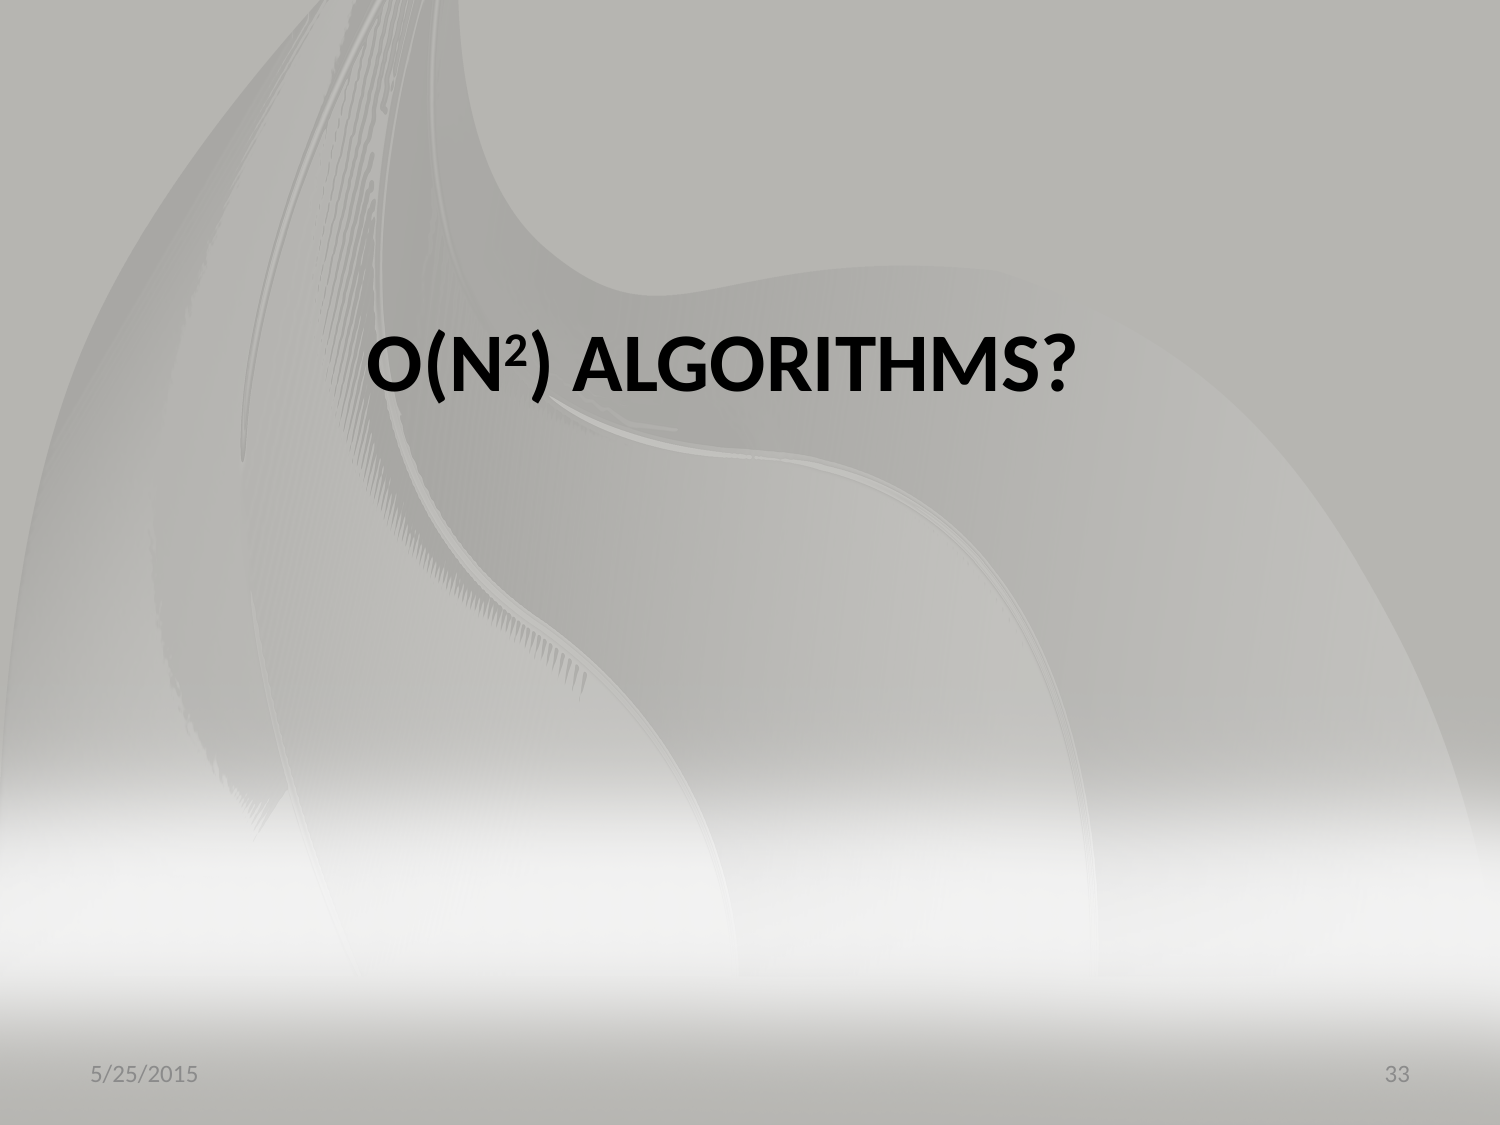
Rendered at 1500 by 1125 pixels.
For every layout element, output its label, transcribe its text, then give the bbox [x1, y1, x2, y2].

picture [0, 0, 1500, 1125]
slide_number 33 [1074, 1042, 1425, 1103]
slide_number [75, 1042, 425, 1103]
title O(N2) Algorithms? [85, 301, 1361, 525]
